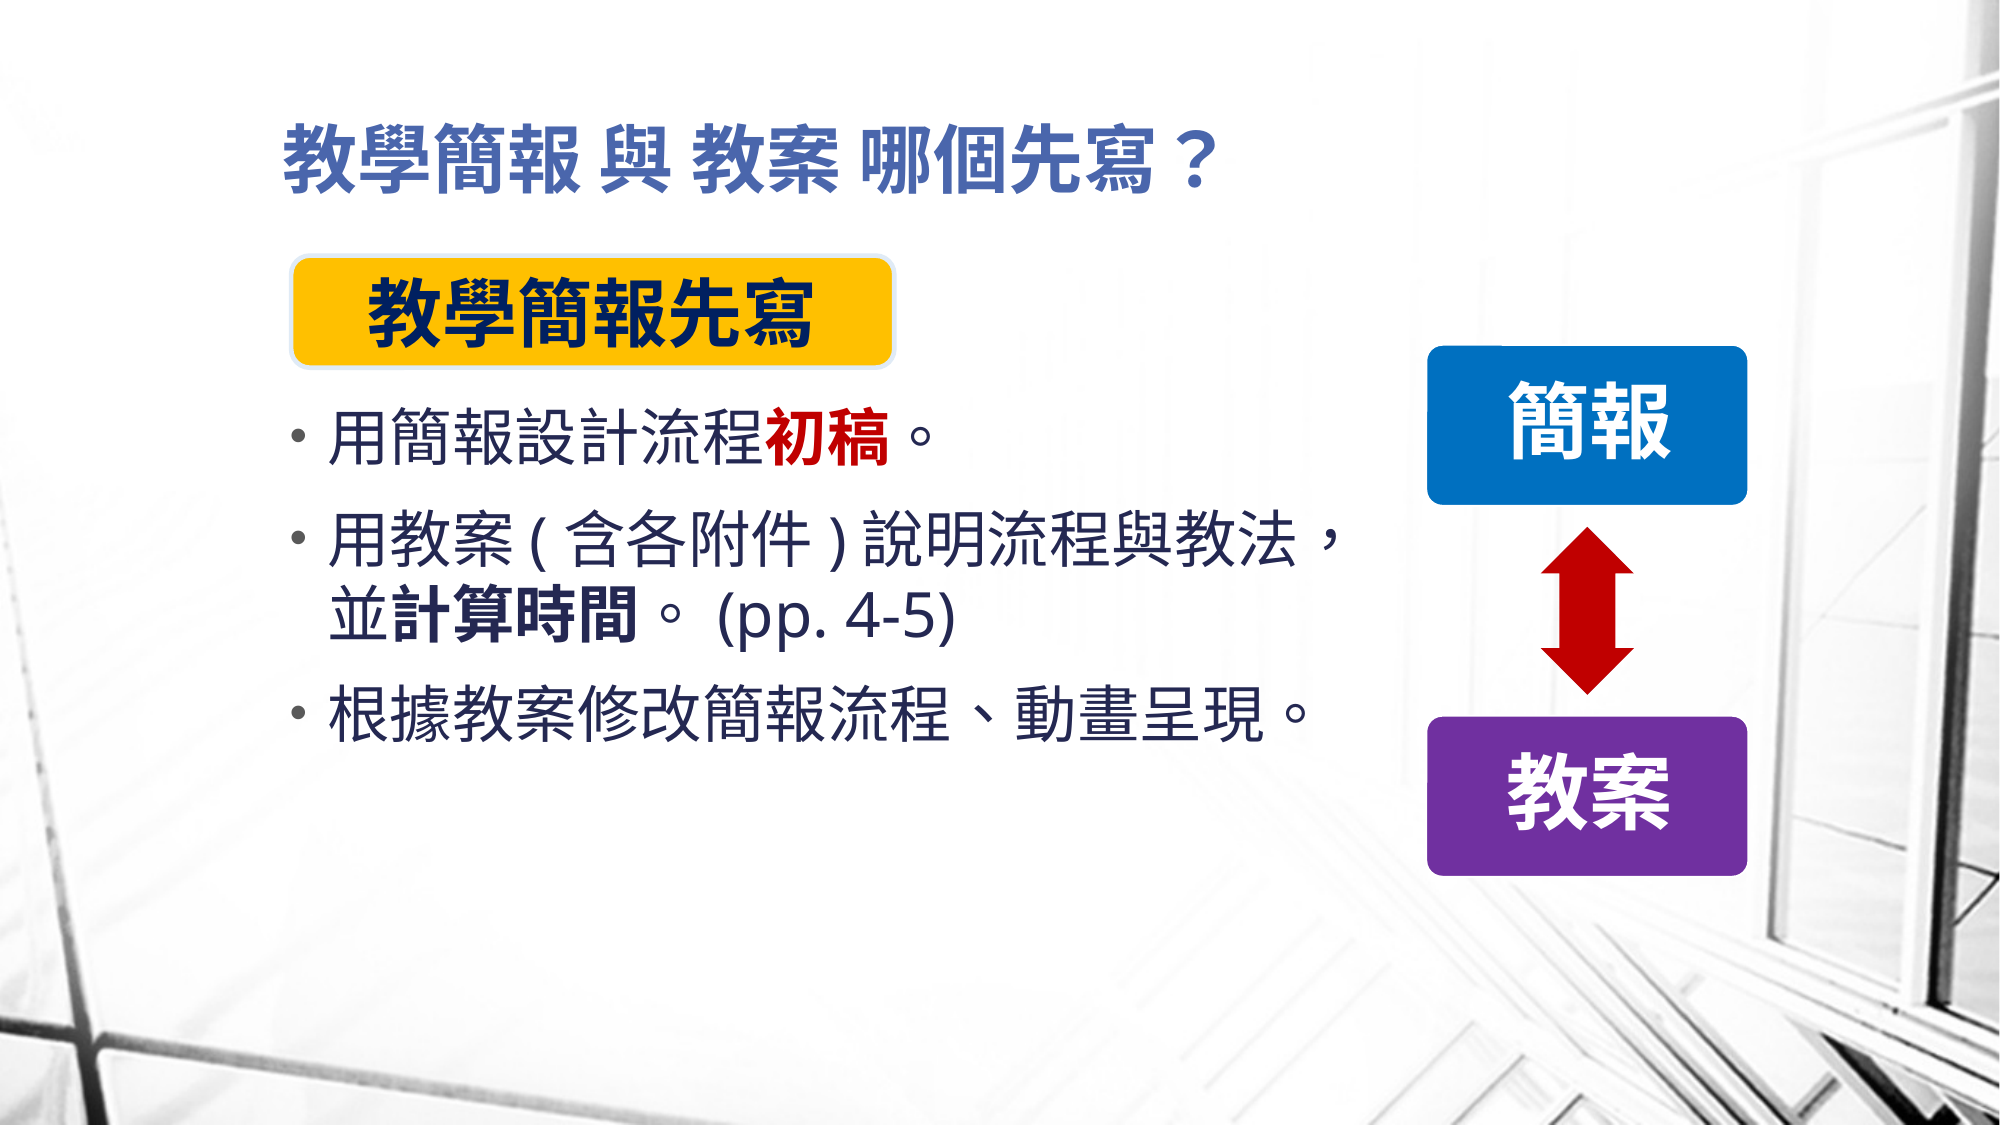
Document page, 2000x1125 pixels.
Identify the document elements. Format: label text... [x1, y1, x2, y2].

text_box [1199, 344, 1976, 877]
picture [0, 0, 2000, 1125]
list 用簡報設計流程初稿。 用教案(含各附件)說明流程與教法， 並計算時間。(pp. 4-5) 根據教案修改簡報流程、動畫呈現。 [267, 390, 1378, 1013]
title 教學簡報 與 教案 哪個先寫？ [267, 60, 1750, 210]
text_box 教學簡報先寫 [290, 254, 896, 369]
